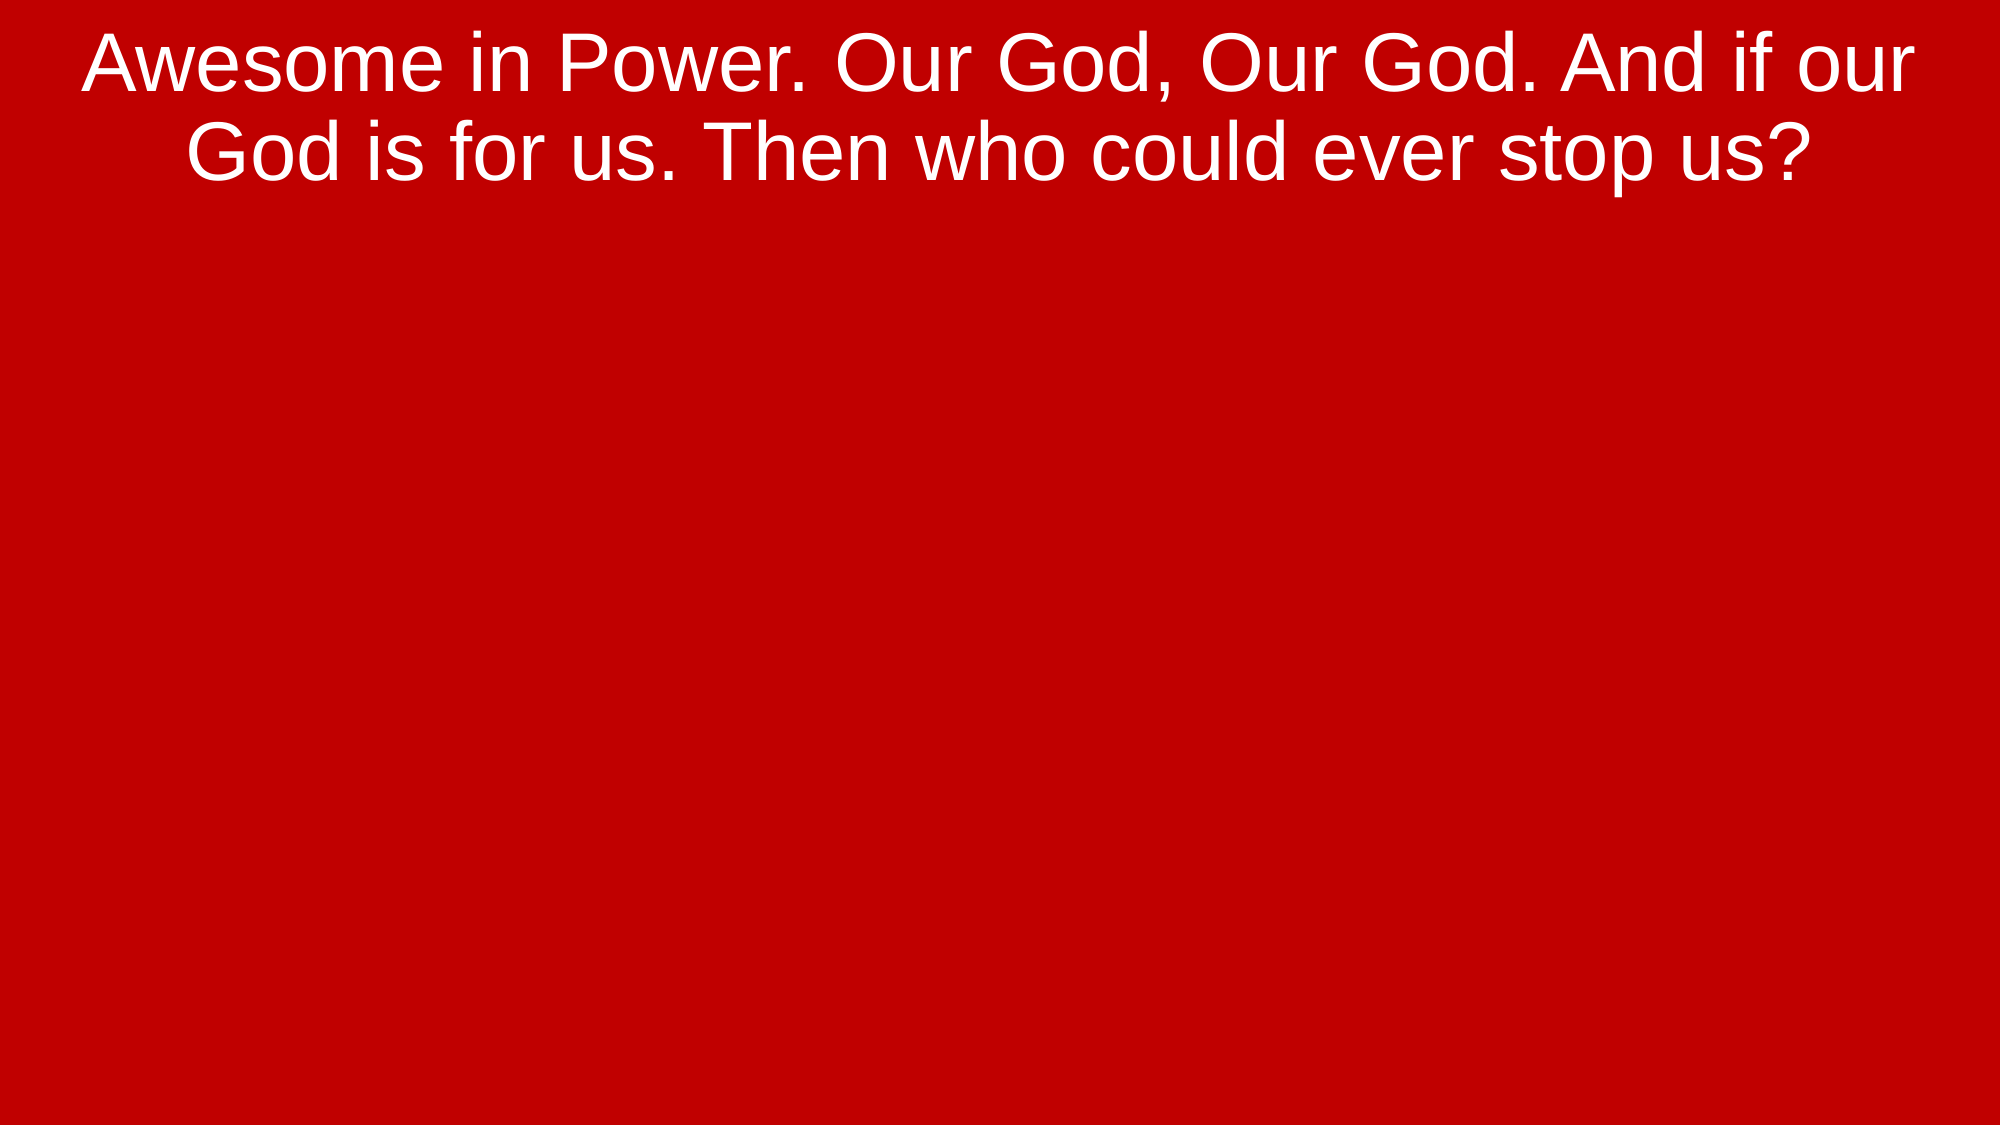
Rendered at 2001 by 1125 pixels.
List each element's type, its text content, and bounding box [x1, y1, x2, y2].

list Awesome in Power. Our God, Our God. And if our God is for us. Then who could ever stop us? [0, 11, 2000, 925]
